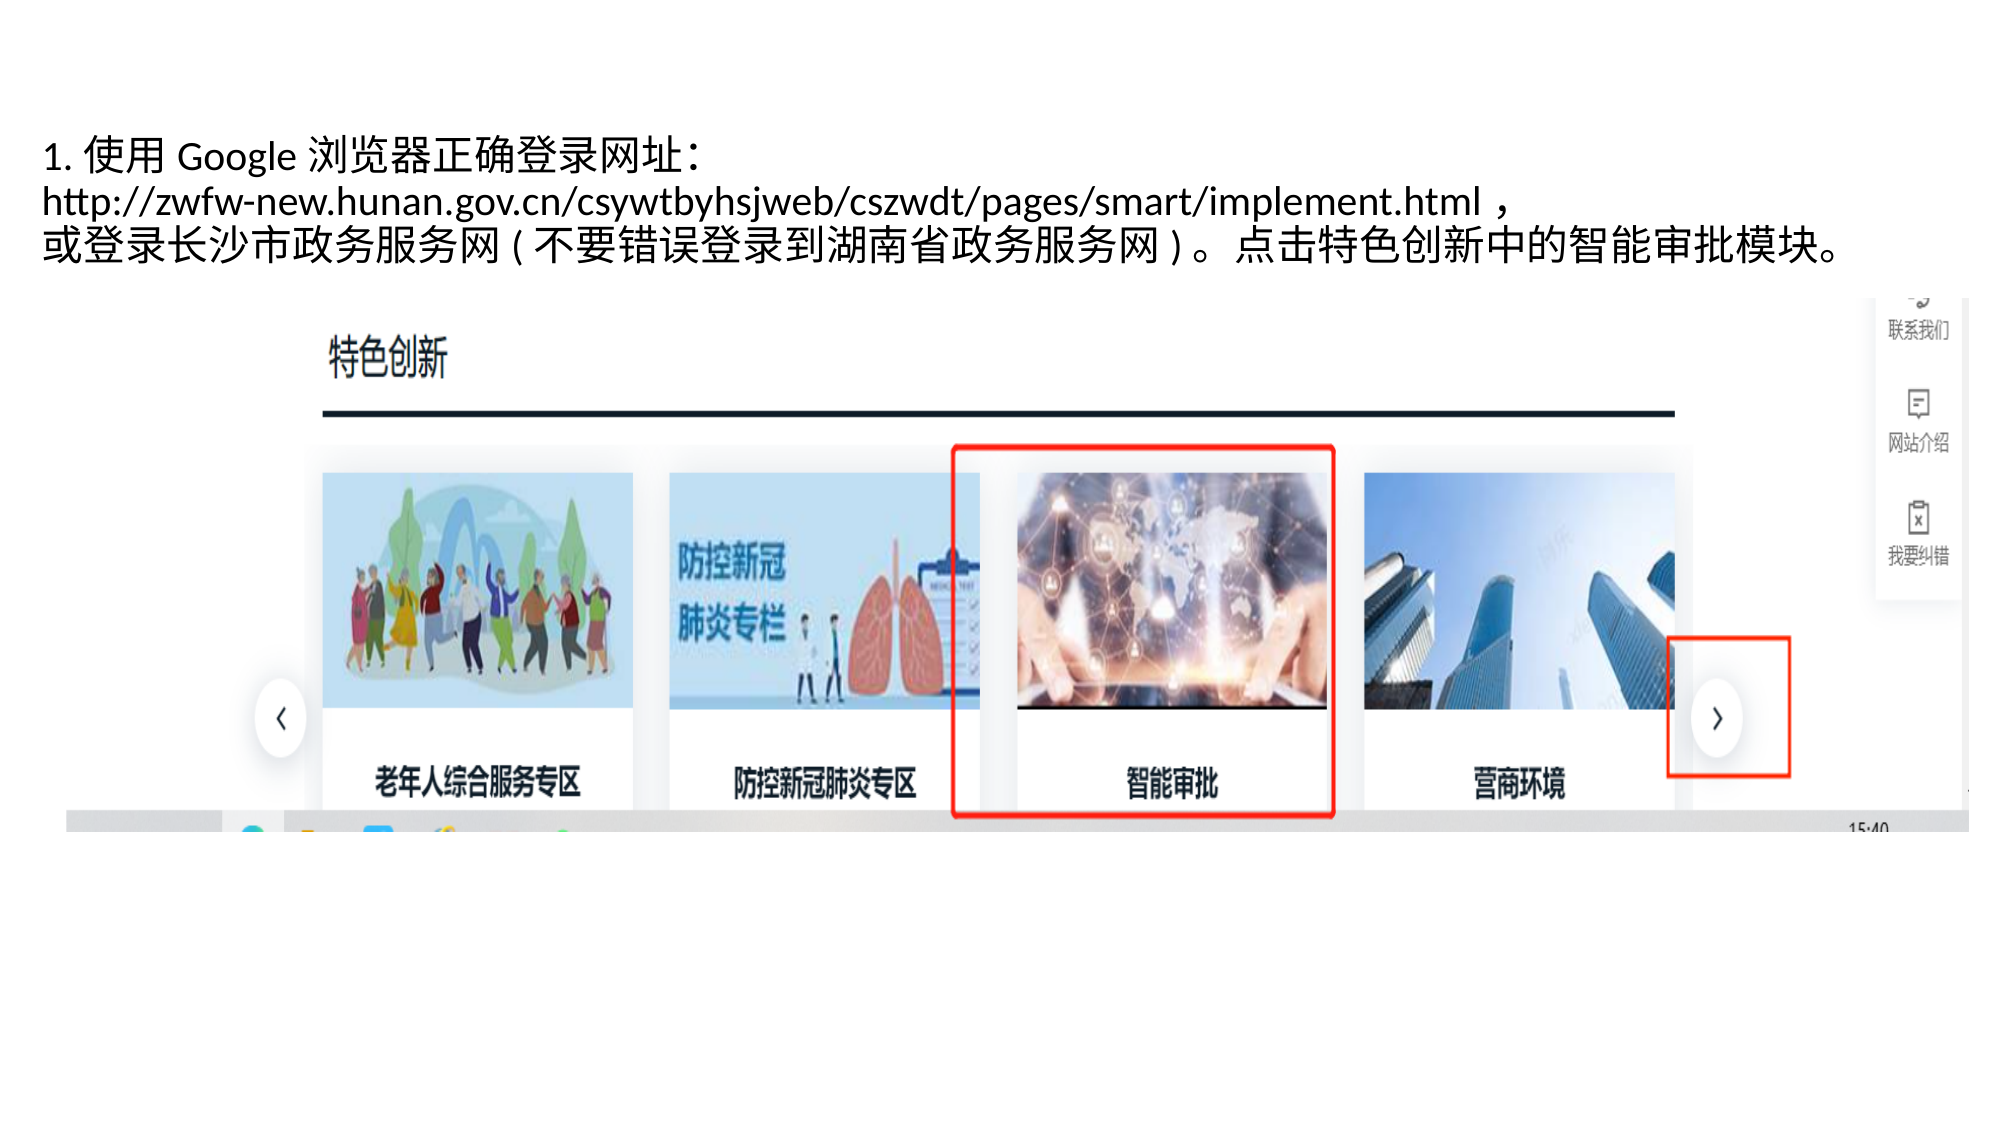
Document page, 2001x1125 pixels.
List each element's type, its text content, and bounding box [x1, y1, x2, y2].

picture [66, 298, 1969, 832]
title 1.使用Google浏览器正确登录网址： http://zwfw-new.hunan.gov.cn/csywtbyhsjweb/cszwdt/pages/smart/implement.html， 或登录长沙市政务服务网(不要错误登录到湖南省政务服务网)。点击特色创新中的智能审批模块。 [26, 59, 1983, 278]
